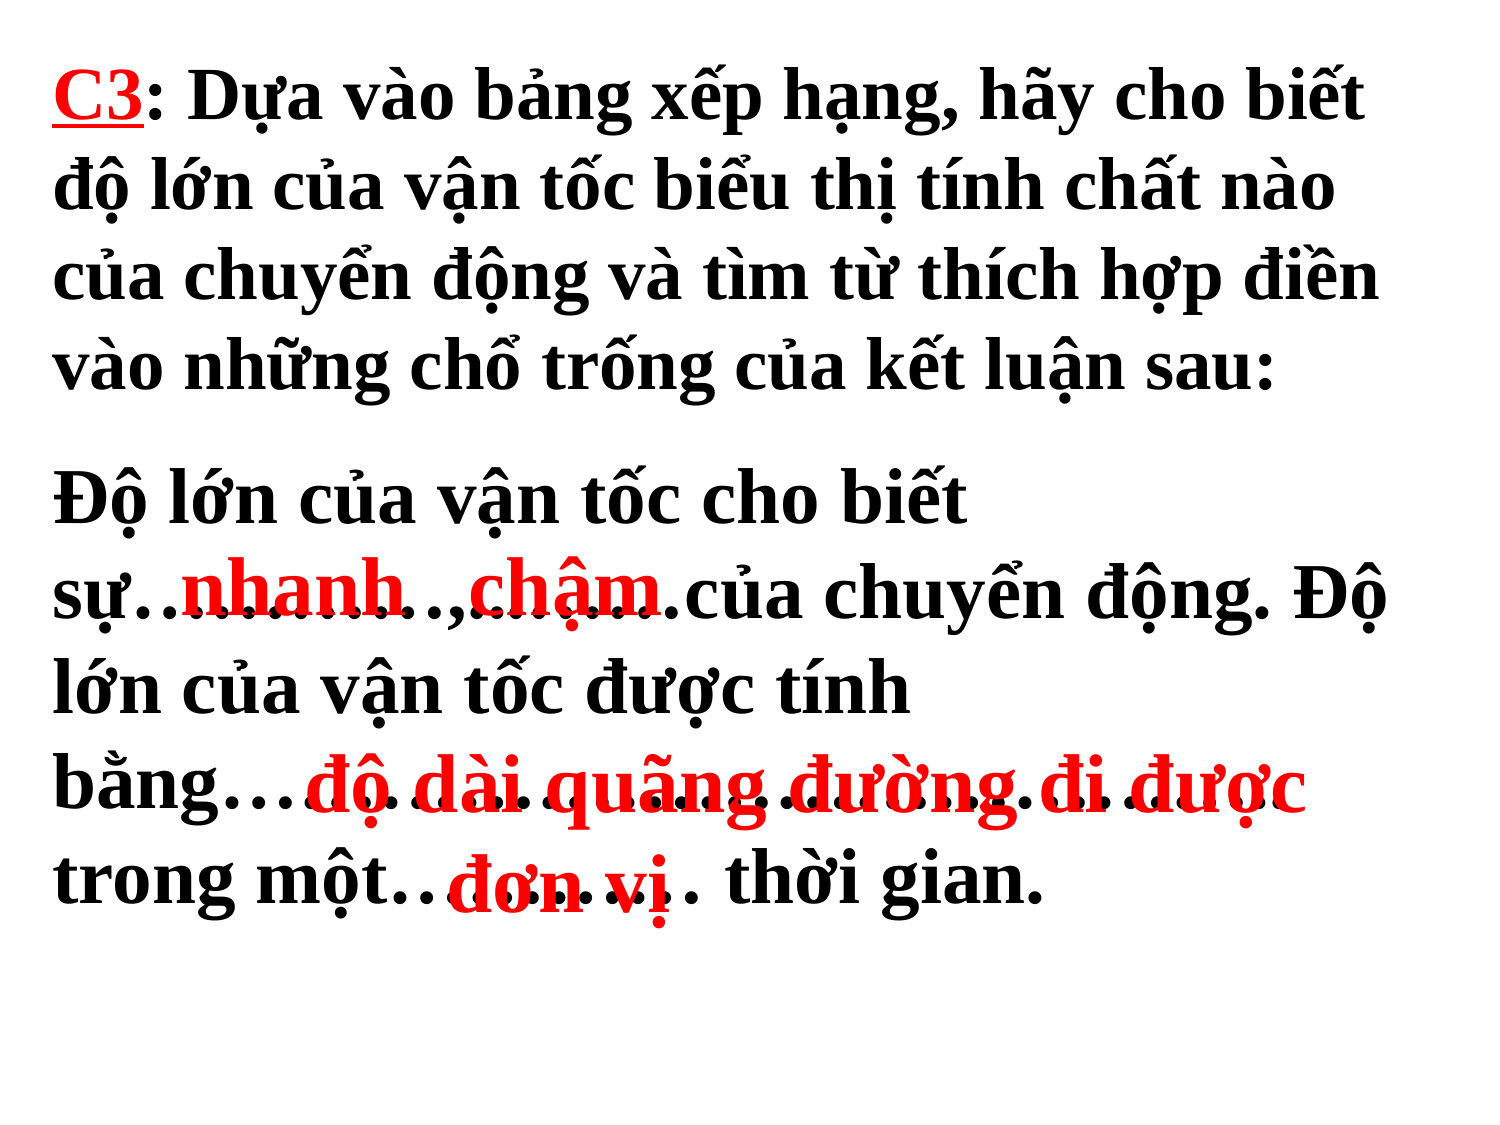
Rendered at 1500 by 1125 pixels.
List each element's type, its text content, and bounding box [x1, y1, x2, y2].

text_box [1112, 262, 1338, 358]
text_box nhanh [149, 525, 407, 640]
text_box độ dài quãng đường đi được [199, 721, 1413, 837]
text_box chậm [407, 525, 725, 640]
text_box đơn vị [399, 821, 718, 937]
text_box C3: Dựa vào bảng xếp hạng, hãy cho biết độ lớn của vận tốc biểu thị tính chất nào của chuyển động và tìm từ thích hợp điền vào những chổ trống của kết luận sau: Độ lớn của vận tốc cho biết sự…………,...……của chuyển động. Độ lớn của vận tốc được tính bằng………………………………….. trong một………… thời gian. [37, 37, 1463, 927]
